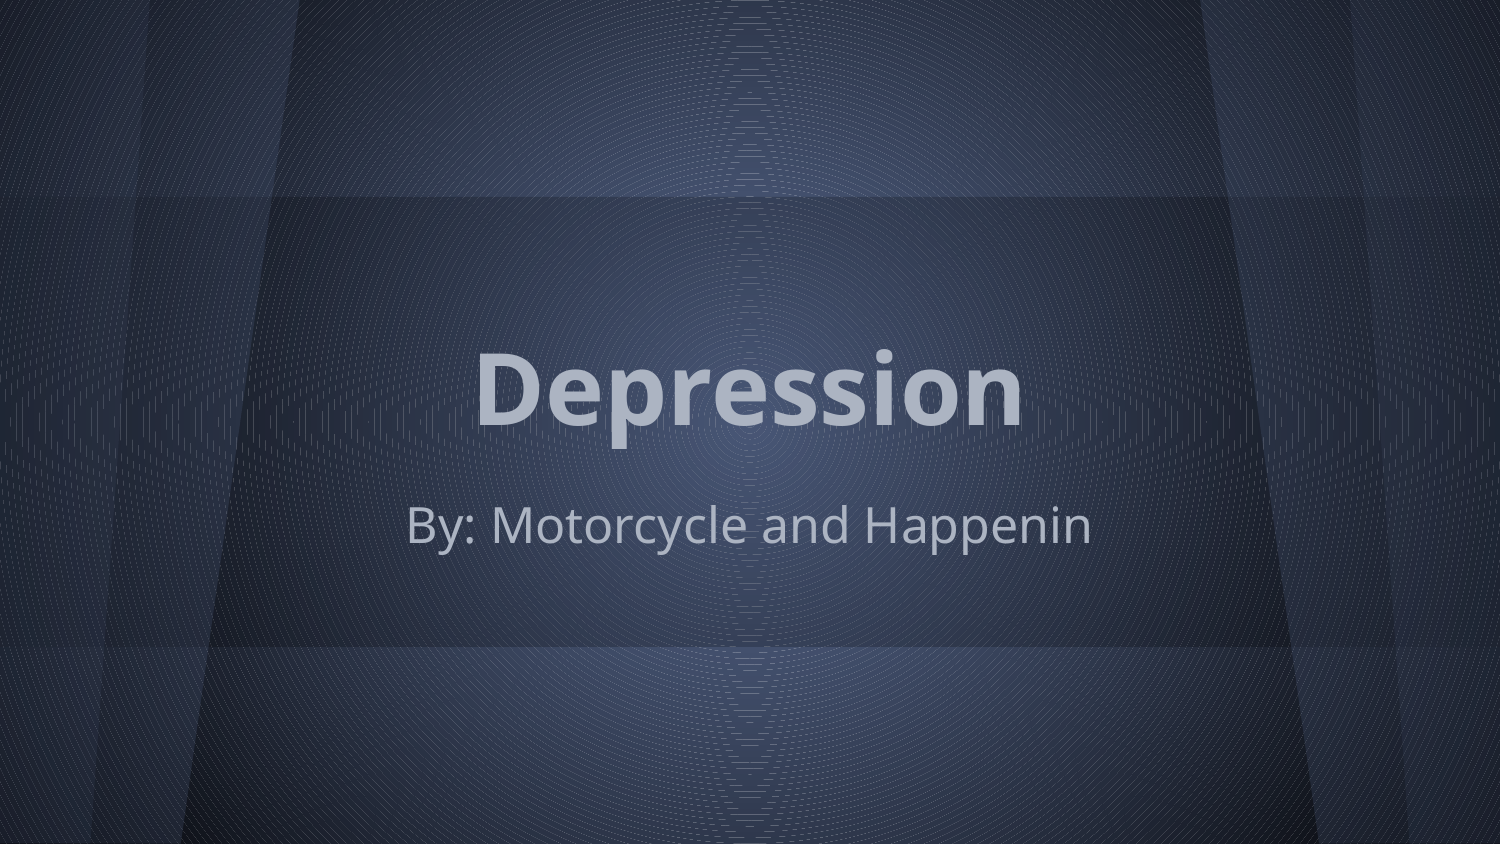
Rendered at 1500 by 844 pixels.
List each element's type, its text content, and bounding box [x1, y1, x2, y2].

subtitle By: Motorcycle and Happenin [112, 478, 1388, 587]
title Depression [112, 257, 1388, 461]
